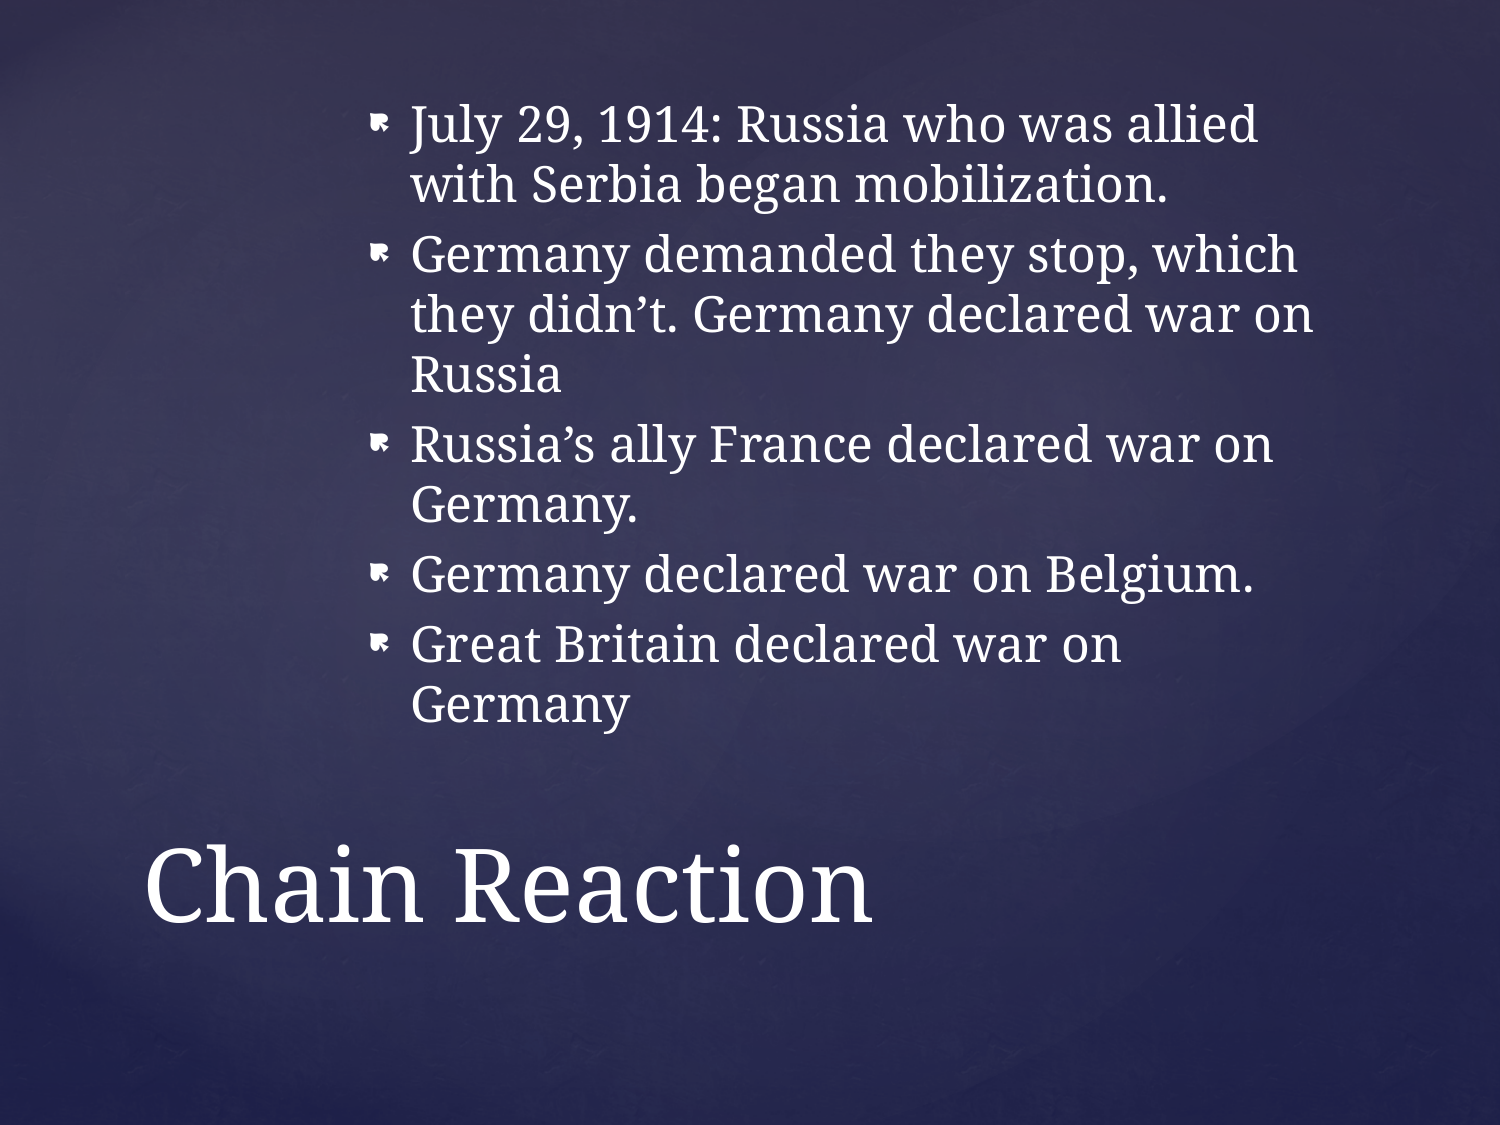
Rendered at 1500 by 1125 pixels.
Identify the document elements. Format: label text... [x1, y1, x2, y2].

title Chain Reaction [127, 800, 1365, 950]
list July 29, 1914: Russia who was allied with Serbia began mobilization. Germany demanded they stop, which they didn’t. Germany declared war on Russia Russia’s ally France declared war on Germany. Germany declared war on Belgium. Great Britain declared war on Germany [350, 112, 1350, 713]
